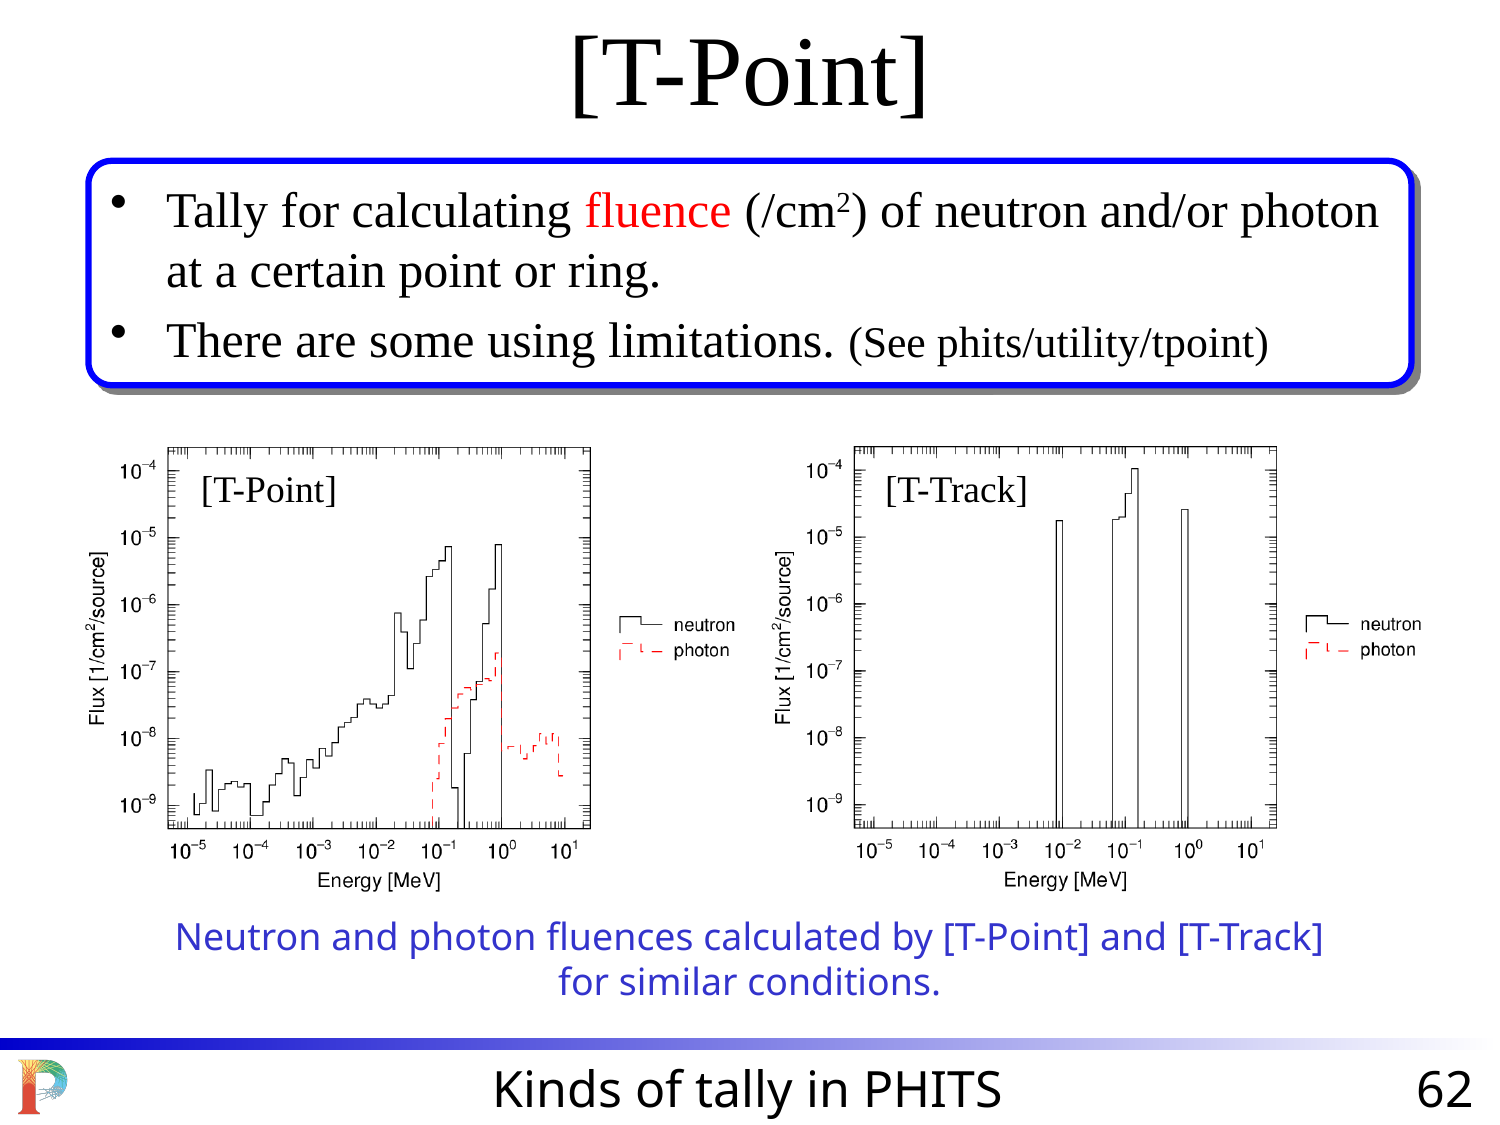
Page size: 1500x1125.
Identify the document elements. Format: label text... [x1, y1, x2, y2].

text_box [T-Point] [0, 0, 1500, 132]
picture [80, 443, 739, 894]
picture [769, 443, 1424, 894]
text_box Neutron and photon fluences calculated by [T-Point] and [T-Track] for similar conditions. [153, 905, 1347, 1010]
picture [7, 1049, 78, 1125]
text_box Tally for calculating fluence (/cm2) of neutron and/or photon at a certain point or ring. There are some using limitations. (See phits/utility/tpoint) [88, 160, 1412, 386]
text_box Kinds of tally in PHITS [360, 1049, 1136, 1125]
